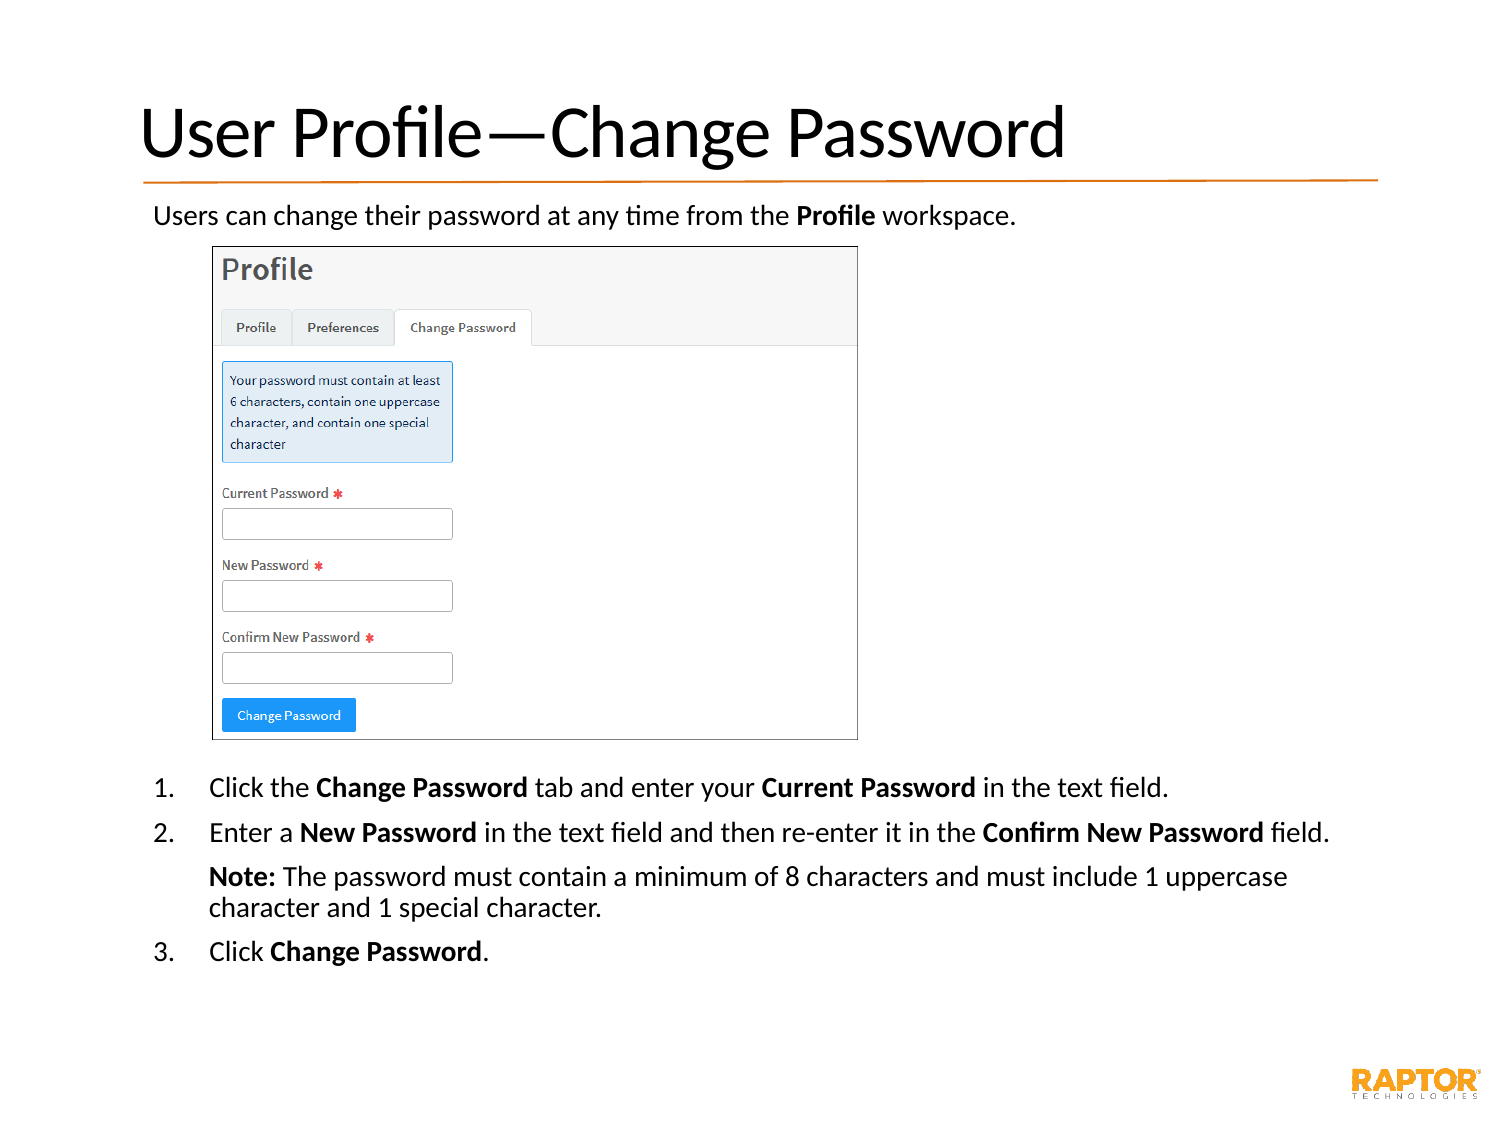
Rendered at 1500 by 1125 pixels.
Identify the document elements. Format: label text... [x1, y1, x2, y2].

picture [212, 245, 859, 741]
title User Profile—Change Password [124, 58, 1362, 181]
list Users can change their password at any time from the Profile workspace. Click the Change Password tab and enter your Current Password in the text field. Enter a New Password in the text field and then re-enter it in the Confirm New Password field. Note: The password must contain a minimum of 8 characters and must include 1 uppercase character and 1 special character. Click Change Password. [143, 192, 1377, 1012]
picture [1352, 1068, 1481, 1099]
